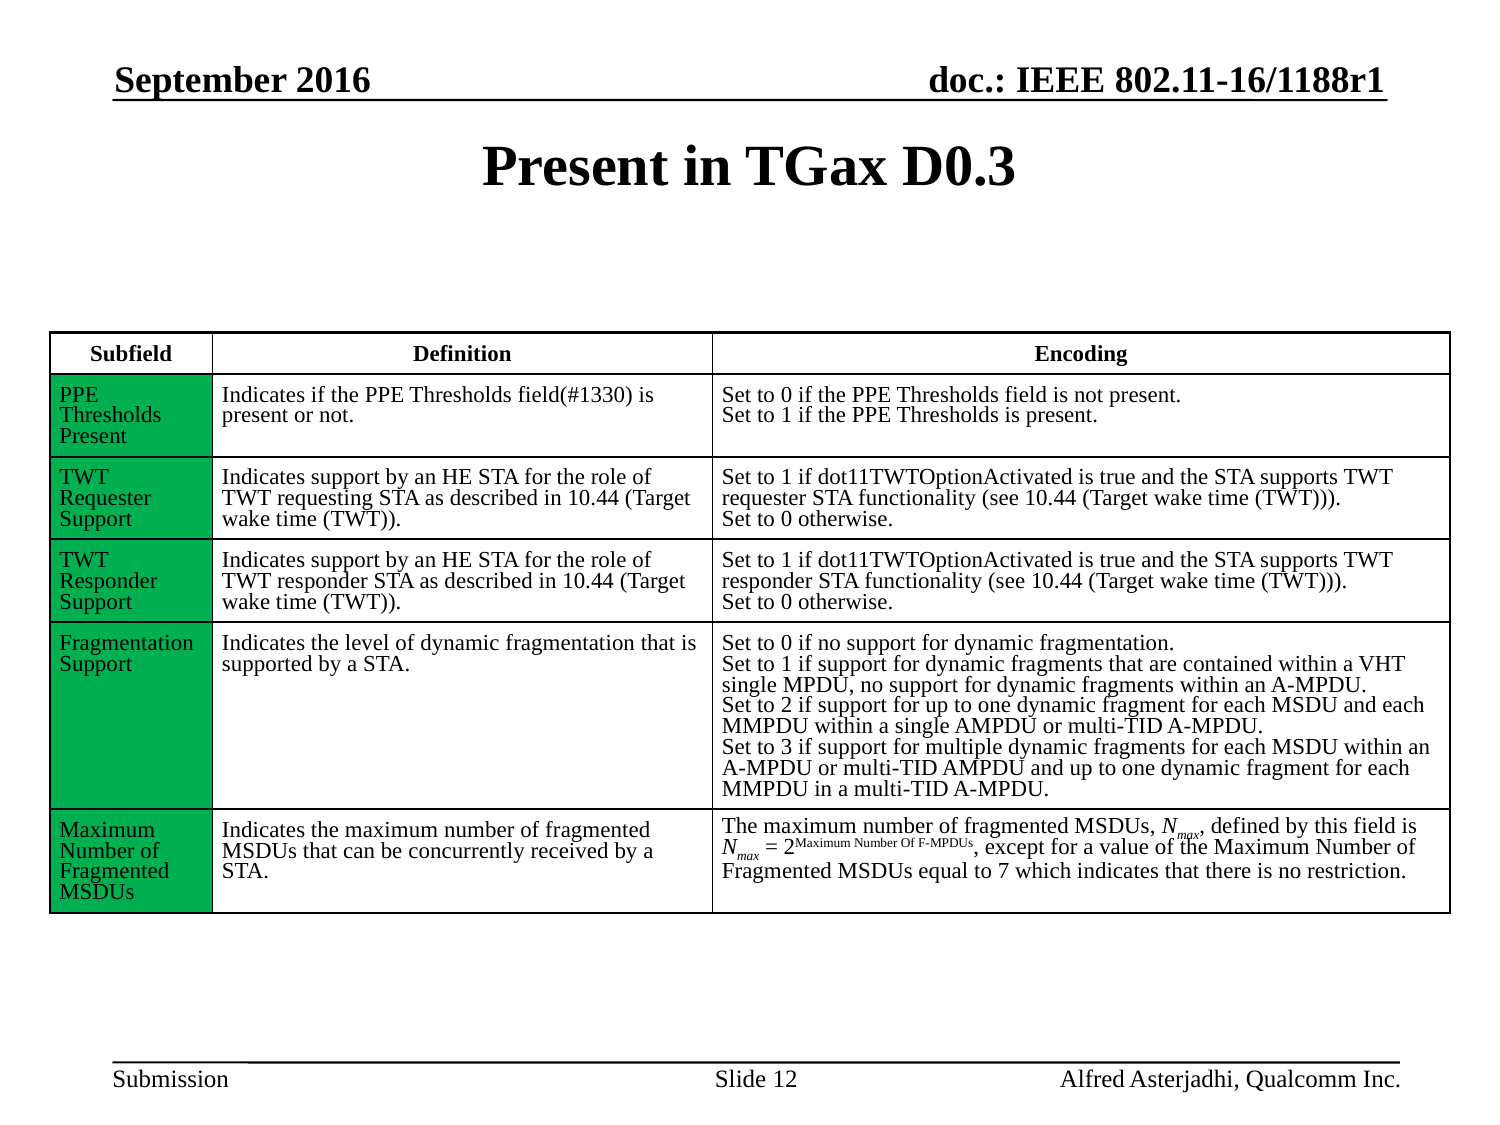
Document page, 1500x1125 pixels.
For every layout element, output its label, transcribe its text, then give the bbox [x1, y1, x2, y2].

table_cell Indicates the level of dynamic fragmentation that is supported by a STA. [213, 623, 712, 808]
table_cell Indicates support by an HE STA for the role of TWT requesting STA as described in 10.44 (Target wake time (TWT)). [213, 458, 712, 538]
table_cell TWT Requester Support [51, 458, 212, 538]
table_cell The maximum number of fragmented MSDUs, Nmax, defined by this field is Nmax = 2Maximum Number Of F-MPDUs, except for a value of the Maximum Number of Fragmented MSDUs equal to 7 which indicates that there is no restriction. [713, 810, 1449, 912]
table_cell Set to 1 if dot11TWTOptionActivated is true and the STA supports TWT requester STA functionality (see 10.44 (Target wake time (TWT))). Set to 0 otherwise. [713, 458, 1449, 538]
table_cell Set to 1 if dot11TWTOptionActivated is true and the STA supports TWT responder STA functionality (see 10.44 (Target wake time (TWT))). Set to 0 otherwise. [713, 540, 1449, 621]
table_header Subfield [51, 334, 212, 373]
title Present in TGax D0.3 [112, 112, 1388, 213]
slide_number Slide 12 [712, 1061, 800, 1093]
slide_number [114, 54, 374, 101]
table_cell Indicates the maximum number of fragmented MSDUs that can be concurrently received by a STA. [213, 810, 712, 912]
table_cell PPE Thresholds Present [51, 375, 212, 456]
table_cell Set to 0 if the PPE Thresholds field is not present. Set to 1 if the PPE Thresholds is present. [713, 375, 1449, 456]
table_cell Indicates if the PPE Thresholds field(#1330) is present or not. [213, 375, 712, 456]
table_cell Fragmentation Support [51, 623, 212, 808]
table_header Definition [213, 334, 712, 373]
table_cell Set to 0 if no support for dynamic fragmentation. Set to 1 if support for dynamic fragments that are contained within a VHT single MPDU, no support for dynamic fragments within an A-MPDU. Set to 2 if support for up to one dynamic fragment for each MSDU and each MMPDU within a single AMPDU or multi-TID A-MPDU. Set to 3 if support for multiple dynamic fragments for each MSDU within an A-MPDU or multi-TID AMPDU and up to one dynamic fragment for each MMPDU in a multi-TID A-MPDU. [713, 623, 1449, 808]
table_header Encoding [713, 334, 1449, 373]
table_cell Maximum Number of Fragmented MSDUs [51, 810, 212, 912]
table_cell Indicates support by an HE STA for the role of TWT responder STA as described in 10.44 (Target wake time (TWT)). [213, 540, 712, 621]
footer Alfred Asterjadhi, Qualcomm Inc. [1054, 1061, 1402, 1093]
table_cell TWT Responder Support [51, 540, 212, 621]
